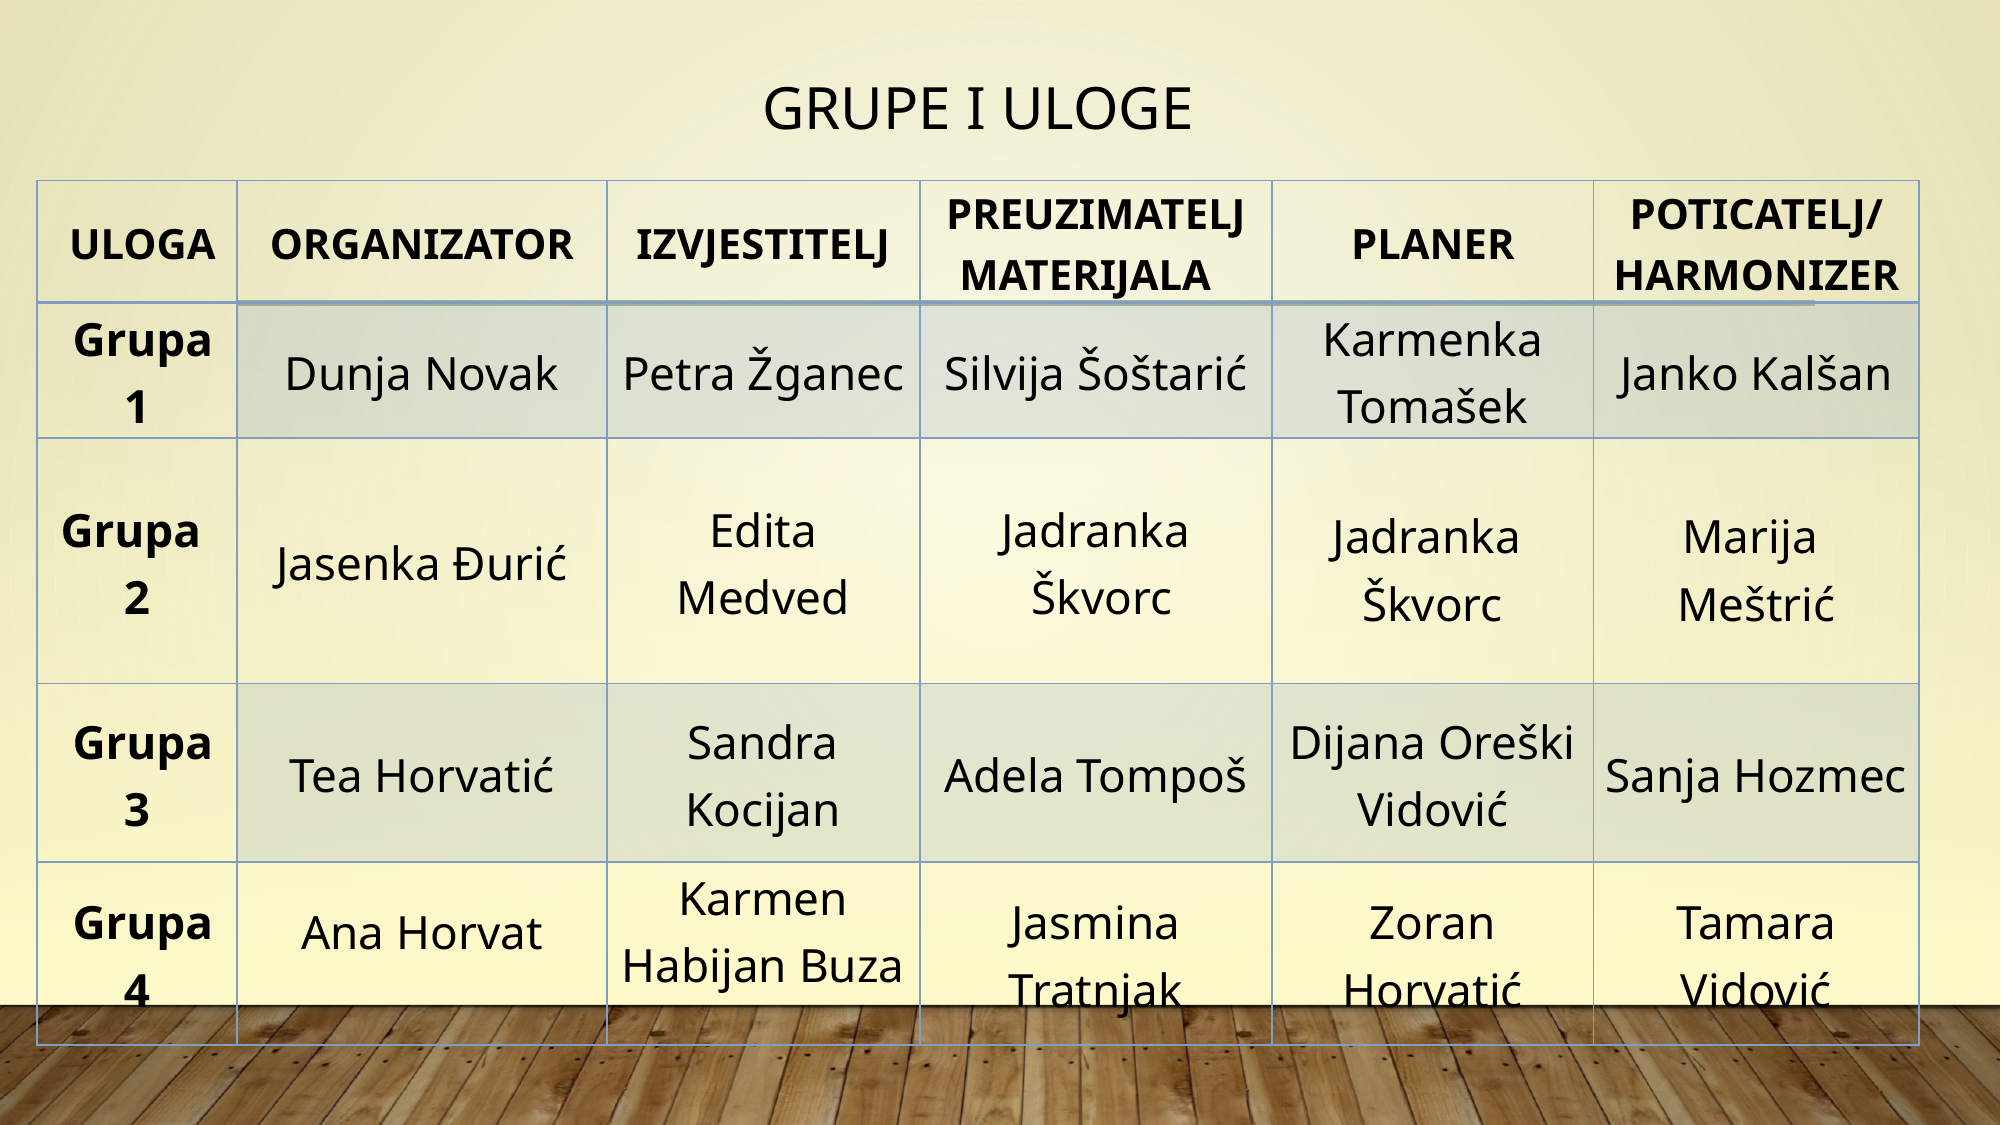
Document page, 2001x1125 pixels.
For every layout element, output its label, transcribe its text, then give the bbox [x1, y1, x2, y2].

table_cell Jasenka Đurić [238, 439, 606, 683]
table_cell Jadranka Škvorc [1273, 439, 1593, 683]
table_header PLANER [1273, 181, 1593, 301]
table_cell Karmen Habijan Buza [608, 863, 919, 1044]
table_cell Silvija Šoštarić [921, 304, 1271, 437]
table_cell Tamara Vidović [1594, 863, 1918, 1044]
table_cell Dunja Novak [238, 304, 606, 437]
text_box GRUPE I ULOGE [598, 64, 1358, 149]
table_header ORGANIZATOR [238, 181, 606, 301]
table_cell Grupa 3 [38, 684, 236, 861]
table_cell Ana Horvat [238, 863, 606, 1044]
table_cell Dijana Oreški Vidović [1273, 684, 1593, 861]
table_cell Jasmina Tratnjak [921, 863, 1271, 1044]
table_cell Grupa 1 [38, 304, 236, 437]
table_cell Sanja Hozmec [1594, 684, 1918, 861]
picture [0, 1005, 2000, 1125]
table_cell Jadranka Škvorc [921, 439, 1271, 683]
table_cell Petra Žganec [608, 304, 919, 437]
table_cell Marija Meštrić [1594, 439, 1918, 683]
table_cell Sandra Kocijan [608, 684, 919, 861]
table_cell Grupa 2 [38, 439, 236, 683]
table_cell Grupa 4 [38, 863, 236, 1044]
table_cell Adela Tompoš [921, 684, 1271, 861]
table_cell Edita Medved [608, 439, 919, 683]
table_header PREUZIMATELJ MATERIJALA [921, 181, 1271, 301]
table_cell Karmenka Tomašek [1273, 304, 1593, 437]
table_cell Zoran Horvatić [1273, 863, 1593, 1044]
table_header ULOGA [38, 181, 236, 301]
table_cell Janko Kalšan [1594, 304, 1918, 437]
table_header IZVJESTITELJ [608, 181, 919, 301]
table_cell Tea Horvatić [238, 684, 606, 861]
table_header POTICATELJ/ HARMONIZER [1594, 181, 1918, 301]
